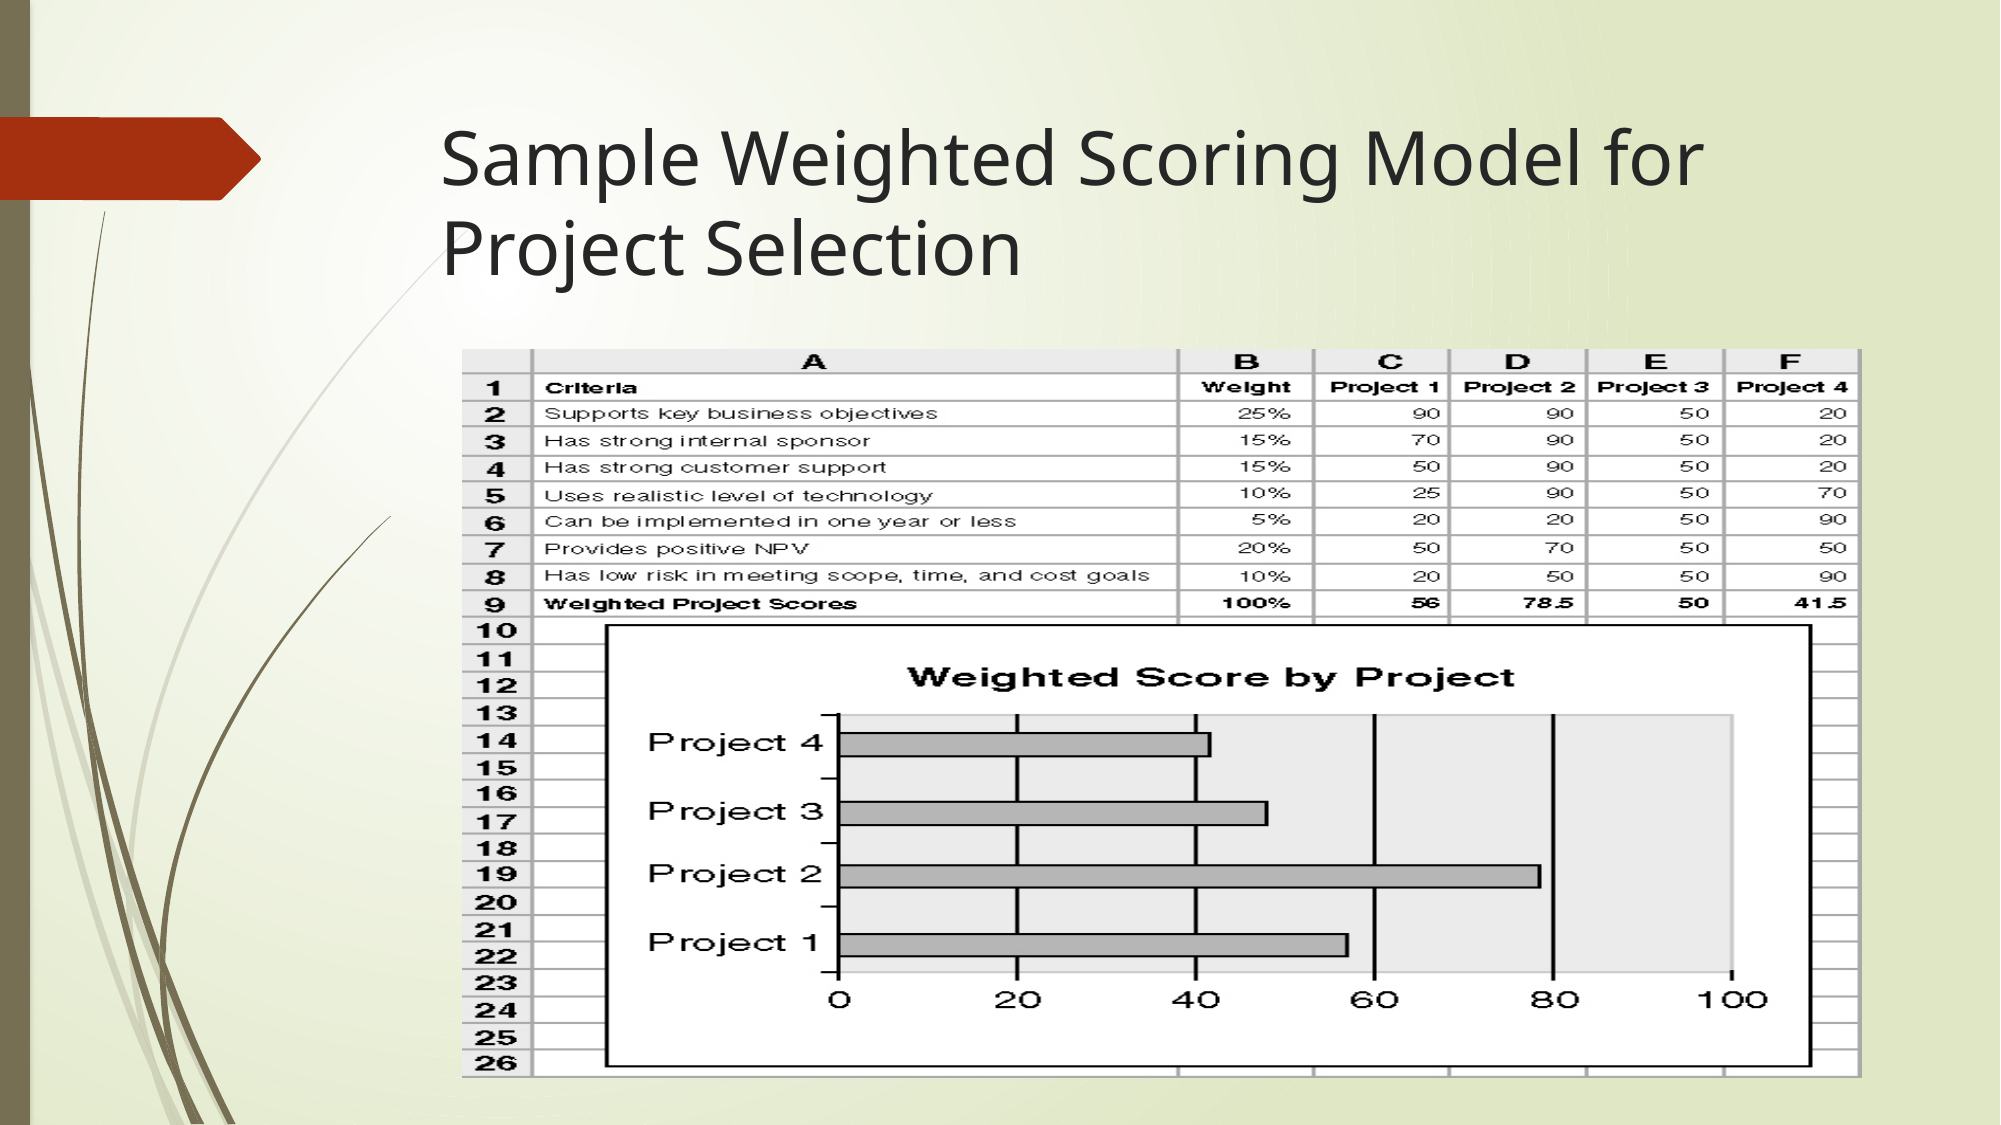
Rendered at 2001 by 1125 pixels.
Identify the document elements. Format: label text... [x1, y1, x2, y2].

title Sample Weighted Scoring Model for Project Selection [425, 102, 1888, 313]
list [462, 349, 1862, 1078]
